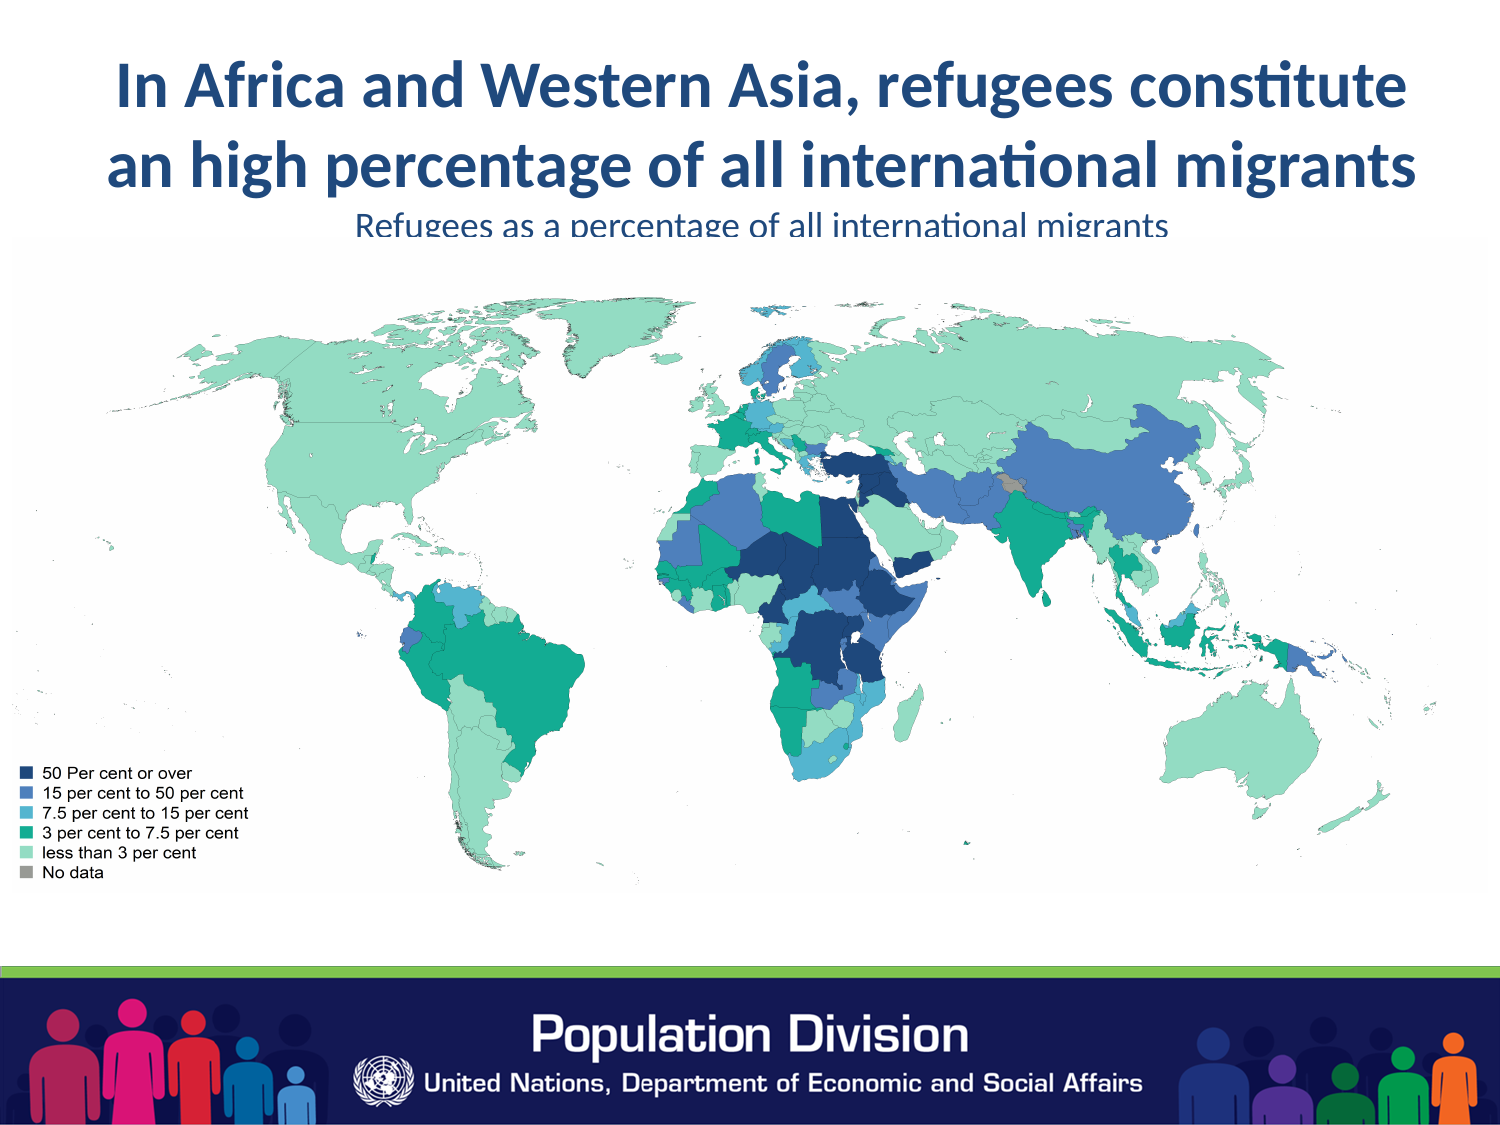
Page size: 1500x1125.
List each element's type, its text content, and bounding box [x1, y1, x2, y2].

picture [0, 966, 1500, 1125]
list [12, 237, 1488, 893]
title In Africa and Western Asia, refugees constitute an high percentage of all international migrants Refugees as a percentage of all international migrants [87, 0, 1438, 235]
